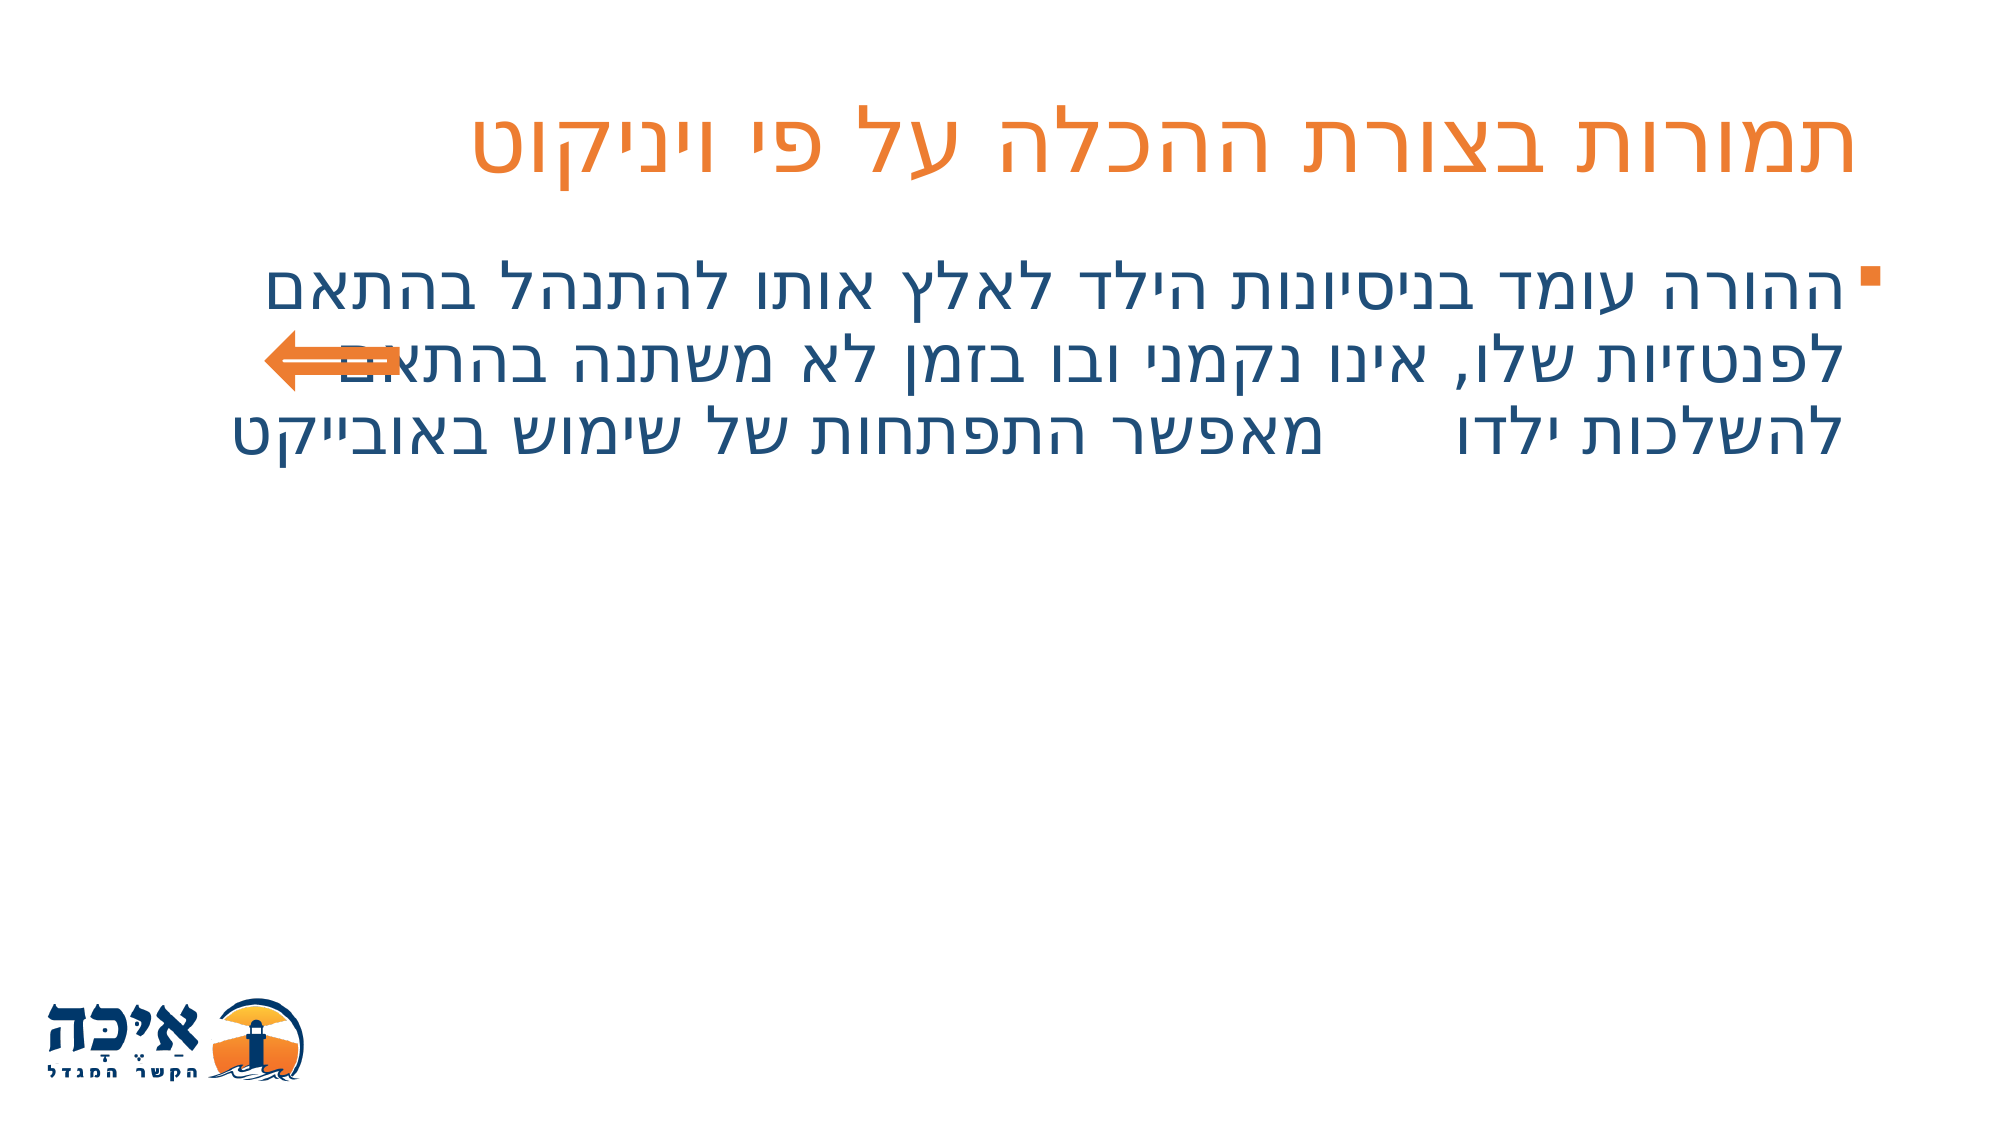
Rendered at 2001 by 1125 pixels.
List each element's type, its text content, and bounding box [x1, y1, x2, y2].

picture [18, 967, 334, 1107]
text_box [271, 342, 395, 380]
title תמורות בצורת ההכלה על פי ויניקוט [153, 34, 1879, 252]
list ההורה עומד בניסיונות הילד לאלץ אותו להתנהל בהתאם לפנטזיות שלו, אינו נקמני ובו בזמן לא משתנה בהתאם להשלכות ילדו מאפשר התפתחות של שימוש באובייקט [176, 214, 1901, 1125]
